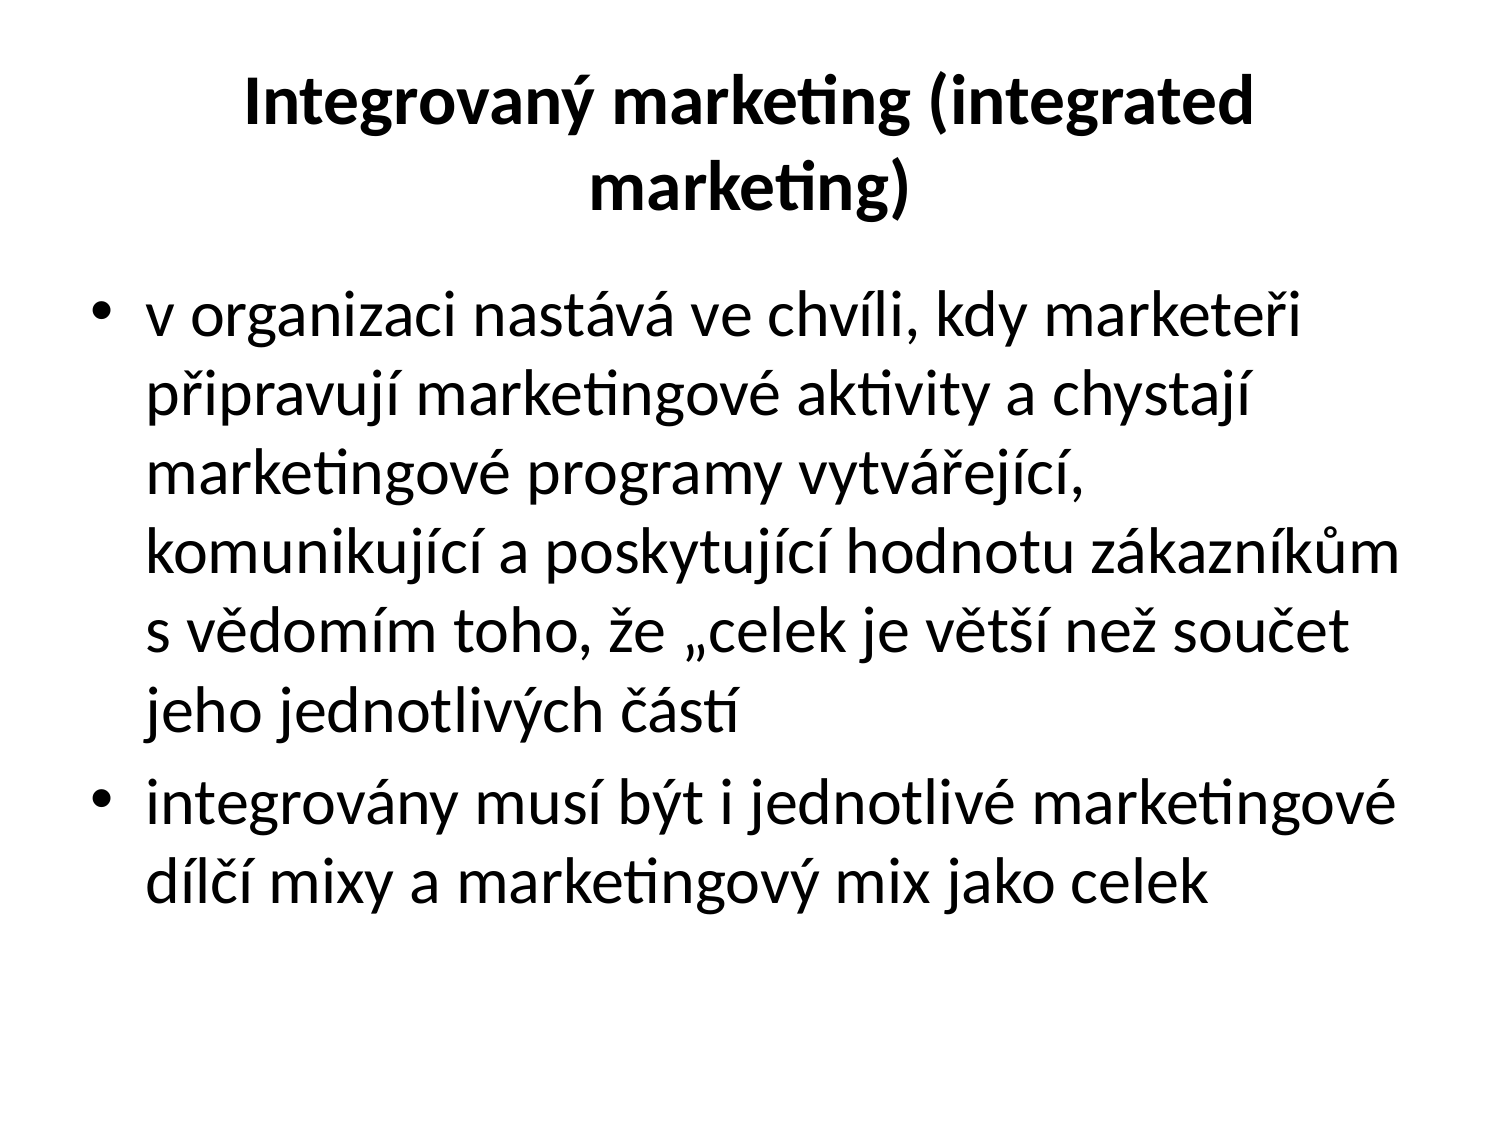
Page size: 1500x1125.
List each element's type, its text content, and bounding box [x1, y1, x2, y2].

title Integrovaný marketing (integrated marketing) [75, 45, 1425, 233]
list v organizaci nastává ve chvíli, kdy marketeři připravují marketingové aktivity a chystají marketingové programy vytvářející, komunikující a poskytující hodnotu zákazníkům s vědomím toho, že „celek je větší než součet jeho jednotlivých částí integrovány musí být i jednotlivé marketingové dílčí mixy a marketingový mix jako celek [75, 262, 1425, 1005]
